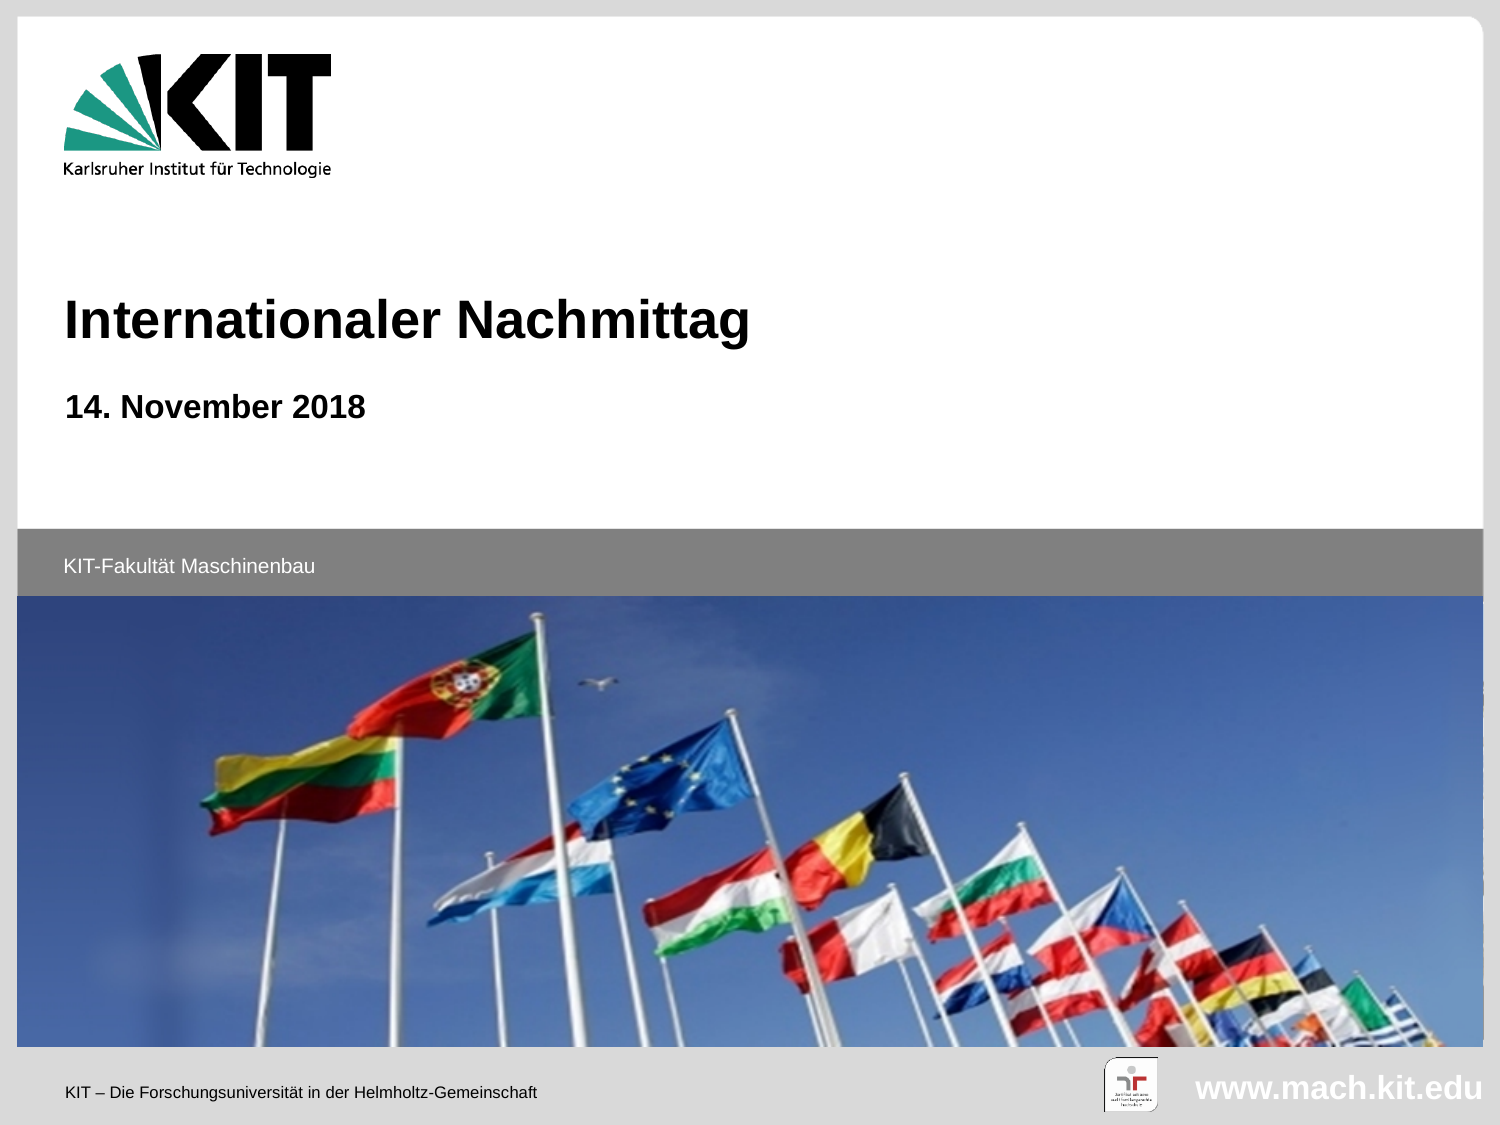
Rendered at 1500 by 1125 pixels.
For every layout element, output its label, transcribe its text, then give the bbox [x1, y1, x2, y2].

picture [0, 0, 1500, 1125]
text_box Internationaler Nachmittag [64, 231, 1442, 350]
text_box 14. November 2018 [65, 385, 1439, 488]
